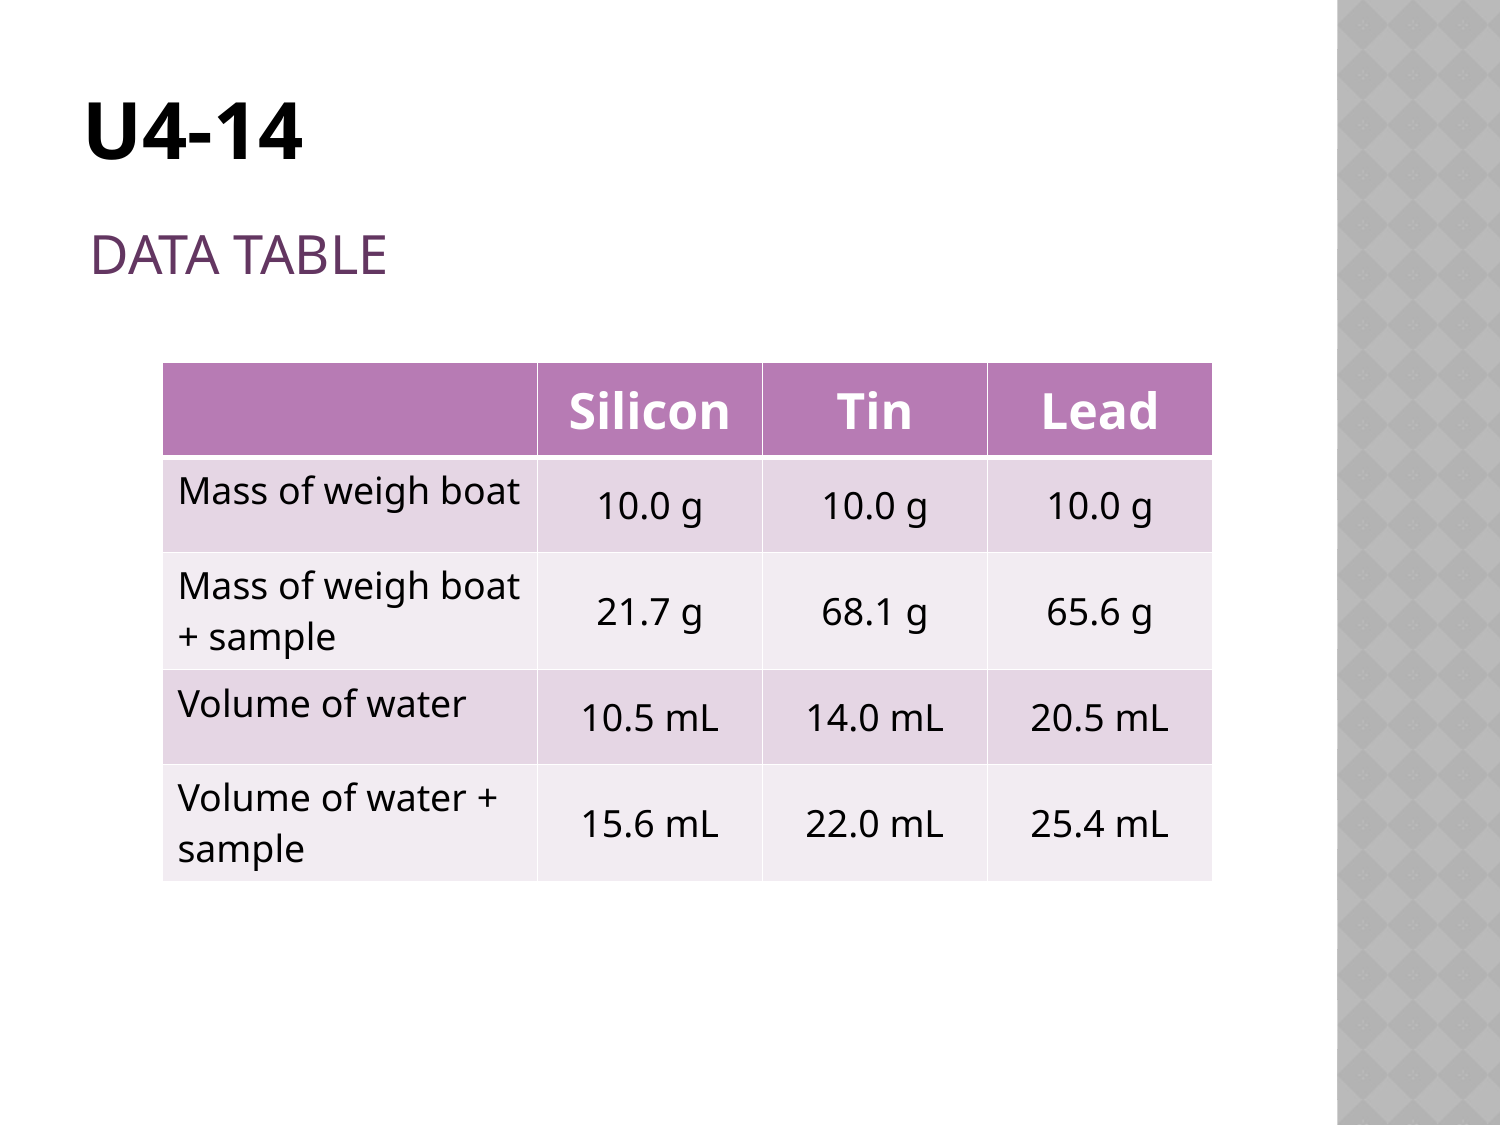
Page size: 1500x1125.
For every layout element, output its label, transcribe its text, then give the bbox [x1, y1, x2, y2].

table_cell 10.0 g [988, 460, 1212, 552]
table_cell Volume of water + sample [163, 765, 537, 881]
list DATA TABLE [75, 212, 1263, 1125]
table_cell 10.5 mL [538, 670, 762, 764]
title U4-14 [75, 0, 1263, 175]
table_cell Mass of weigh boat [163, 460, 537, 552]
table_cell 25.4 mL [988, 765, 1212, 881]
table_header Tin [763, 363, 987, 455]
table_cell 14.0 mL [763, 670, 987, 764]
table_header Silicon [538, 363, 762, 455]
table_header Lead [988, 363, 1212, 455]
table_cell 21.7 g [538, 553, 762, 669]
table_cell 20.5 mL [988, 670, 1212, 764]
table_cell 68.1 g [763, 553, 987, 669]
table_cell 65.6 g [988, 553, 1212, 669]
table_cell 22.0 mL [763, 765, 987, 881]
table_cell 10.0 g [538, 460, 762, 552]
table_cell 15.6 mL [538, 765, 762, 881]
table_cell 10.0 g [763, 460, 987, 552]
table_cell Mass of weigh boat + sample [163, 553, 537, 669]
table_cell Volume of water [163, 670, 537, 764]
table_header [163, 363, 537, 455]
